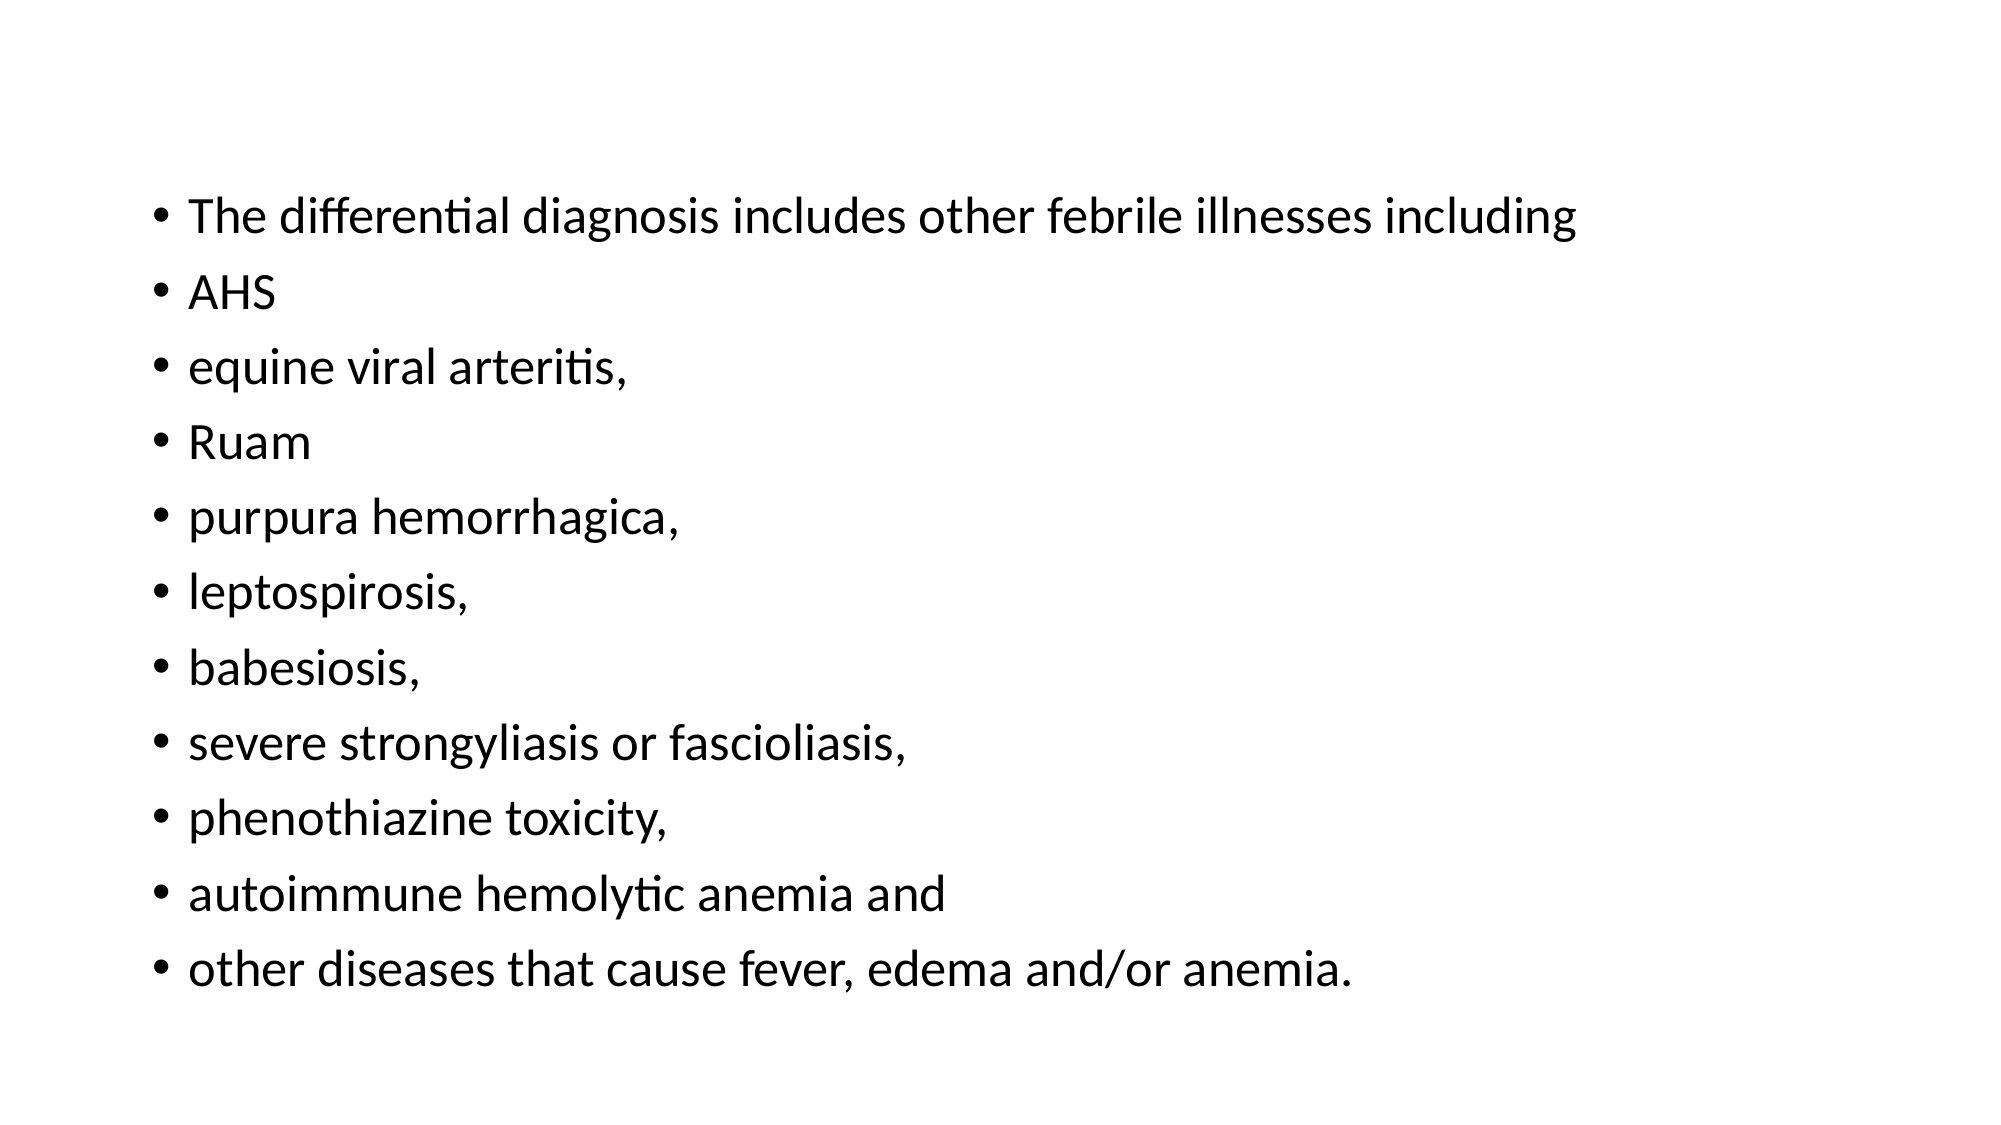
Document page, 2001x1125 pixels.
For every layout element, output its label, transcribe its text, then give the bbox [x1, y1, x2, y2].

list The differential diagnosis includes other febrile illnesses including AHS equine viral arteritis, Ruam purpura hemorrhagica, leptospirosis, babesiosis, severe strongyliasis or fascioliasis, phenothiazine toxicity, autoimmune hemolytic anemia and other diseases that cause fever, edema and/or anemia. [137, 181, 1863, 1014]
